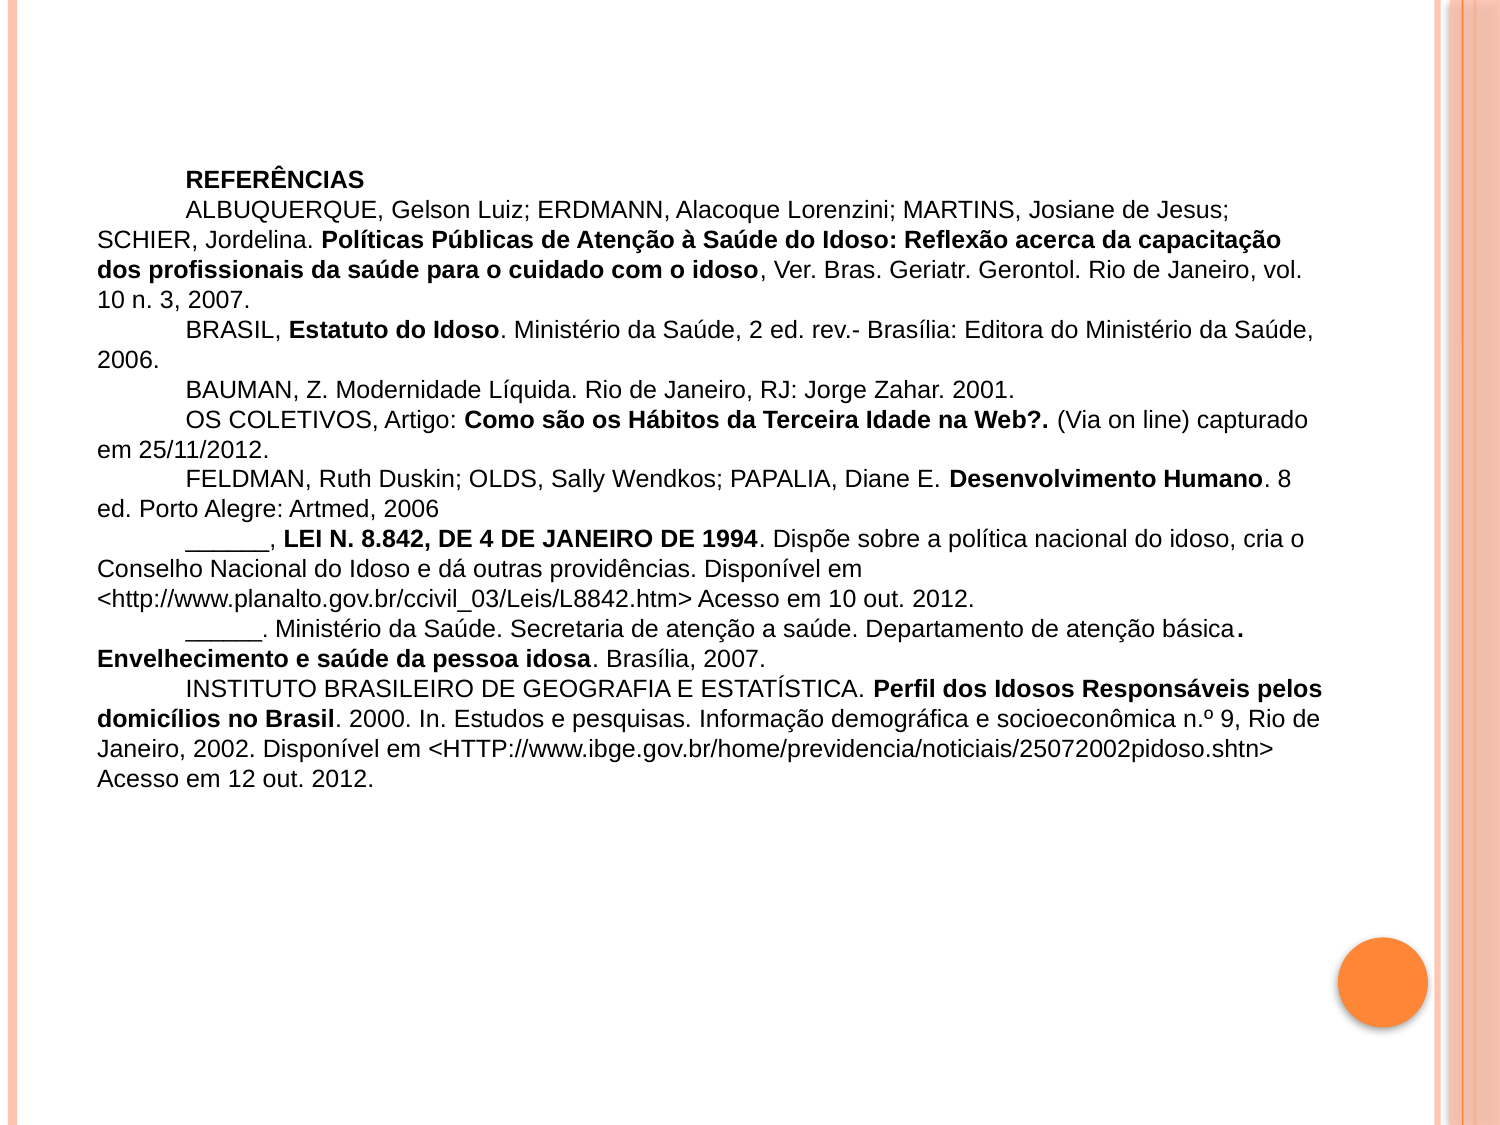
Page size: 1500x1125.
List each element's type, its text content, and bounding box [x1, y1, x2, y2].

text_box REFERÊNCIAS ALBUQUERQUE, Gelson Luiz; ERDMANN, Alacoque Lorenzini; MARTINS, Josiane de Jesus; SCHIER, Jordelina. Políticas Públicas de Atenção à Saúde do Idoso: Reflexão acerca da capacitação dos profissionais da saúde para o cuidado com o idoso, Ver. Bras. Geriatr. Gerontol. Rio de Janeiro, vol. 10 n. 3, 2007. BRASIL, Estatuto do Idoso. Ministério da Saúde, 2 ed. rev.- Brasília: Editora do Ministério da Saúde, 2006. BAUMAN, Z. Modernidade Líquida. Rio de Janeiro, RJ: Jorge Zahar. 2001. OS COLETIVOS, Artigo: Como são os Hábitos da Terceira Idade na Web?. (Via on line) capturado em 25/11/2012. FELDMAN, Ruth Duskin; OLDS, Sally Wendkos; PAPALIA, Diane E. Desenvolvimento Humano. 8 ed. Porto Alegre: Artmed, 2006 ______, LEI N. 8.842, DE 4 DE JANEIRO DE 1994. Dispõe sobre a política nacional do idoso, cria o Conselho Nacional do Idoso e dá outras providências. Disponível em <http://www.planalto.gov.br/ccivil_03/Leis/L8842.htm> Acesso em 10 out. 2012. ______. Ministério da Saúde. Secretaria de atenção a saúde. Departamento de atenção básica. Envelhecimento e saúde da pessoa idosa. Brasília, 2007. INSTITUTO BRASILEIRO DE GEOGRAFIA E ESTATÍSTICA. Perfil dos Idosos Responsáveis pelos domicílios no Brasil. 2000. In. Estudos e pesquisas. Informação demográfica e socioeconômica n.º 9, Rio de Janeiro, 2002. Disponível em <HTTP://www.ibge.gov.br/home/previdencia/noticiais/25072002pidoso.shtn> Acesso em 12 out. 2012. [82, 156, 1348, 800]
